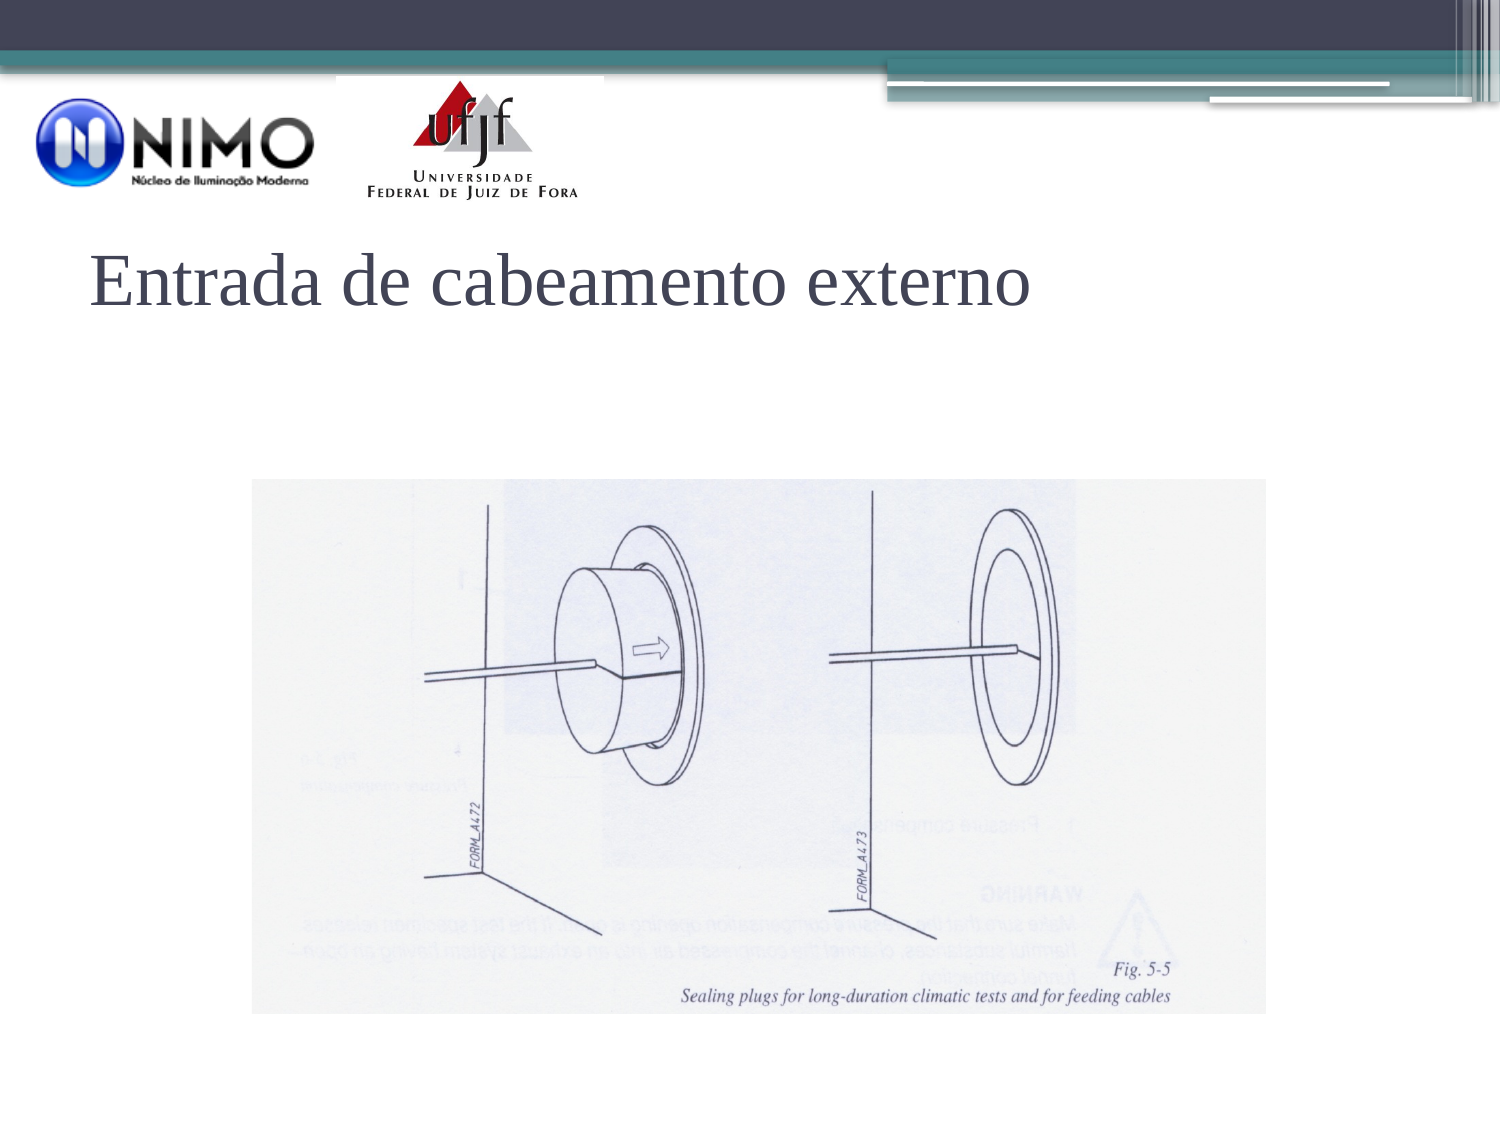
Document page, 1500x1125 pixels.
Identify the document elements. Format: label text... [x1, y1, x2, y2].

title Entrada de cabeamento externo [75, 187, 1425, 363]
picture [17, 76, 604, 214]
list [251, 479, 1267, 1014]
